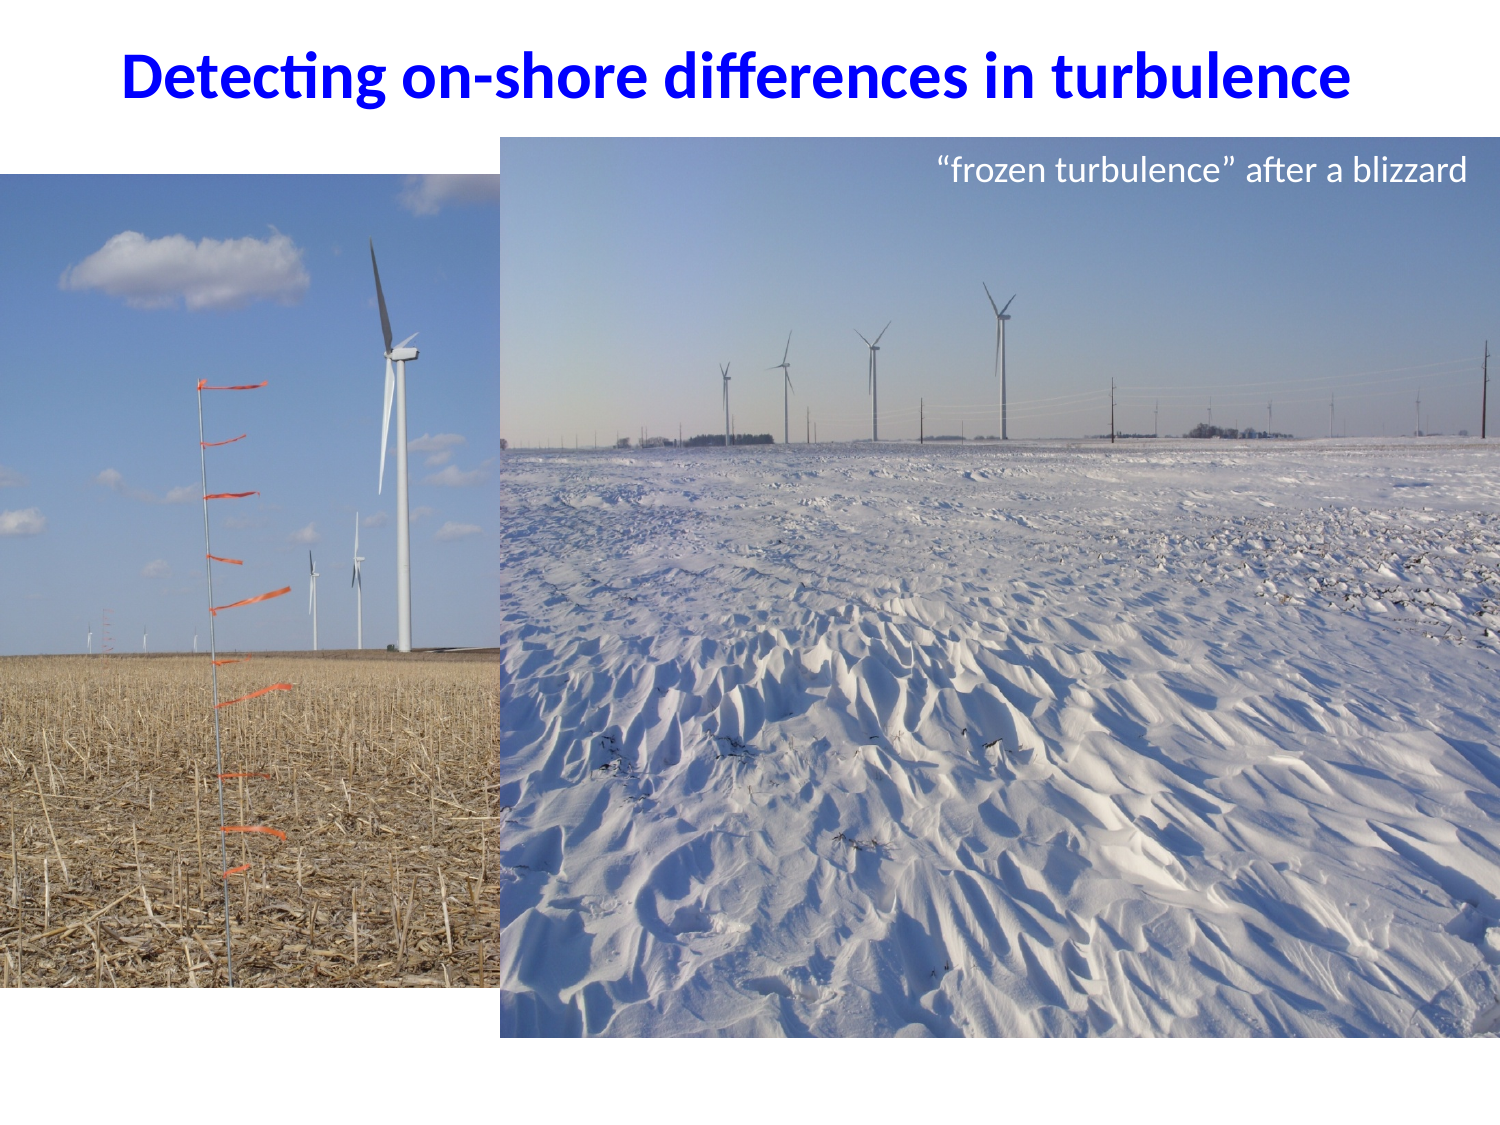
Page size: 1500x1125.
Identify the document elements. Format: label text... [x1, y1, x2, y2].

text_box Detecting on-shore differences in turbulence [106, 24, 1384, 120]
picture [0, 137, 1500, 1038]
